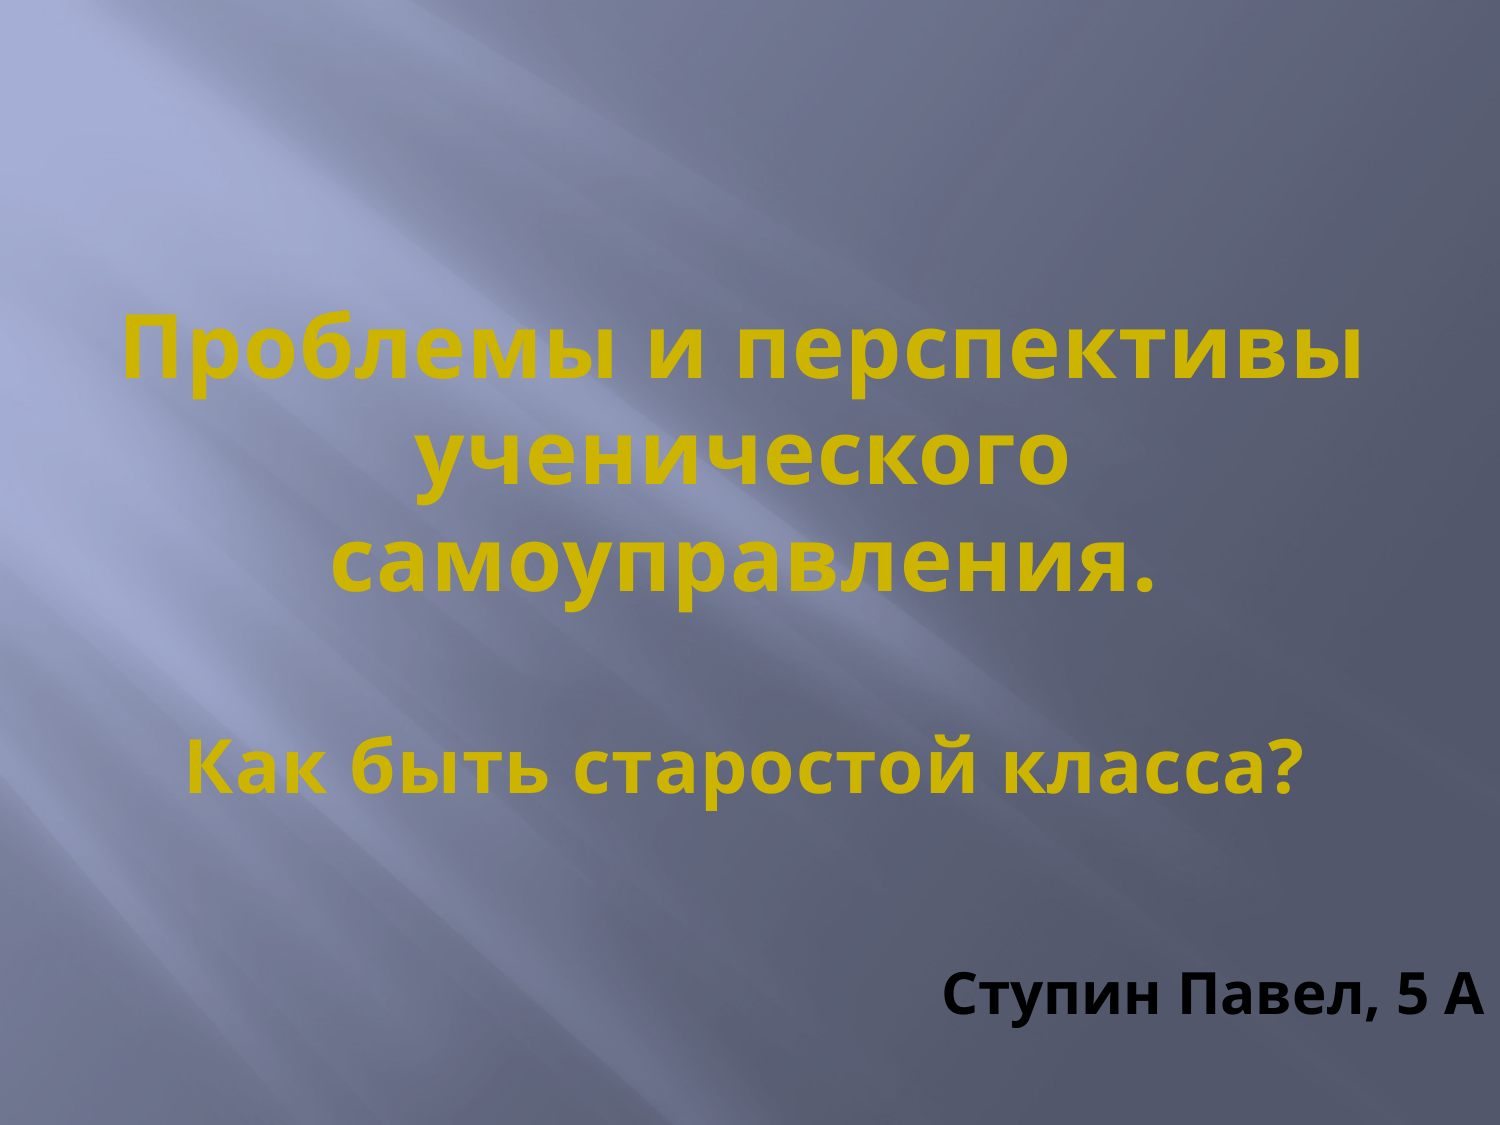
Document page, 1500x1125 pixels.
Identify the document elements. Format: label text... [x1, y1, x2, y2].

text_box Как быть старостой класса? [70, 508, 1421, 809]
title Проблемы и перспективы ученического самоуправления. [69, 224, 1420, 610]
subtitle Ступин Павел, 5 А [714, 949, 1500, 1125]
